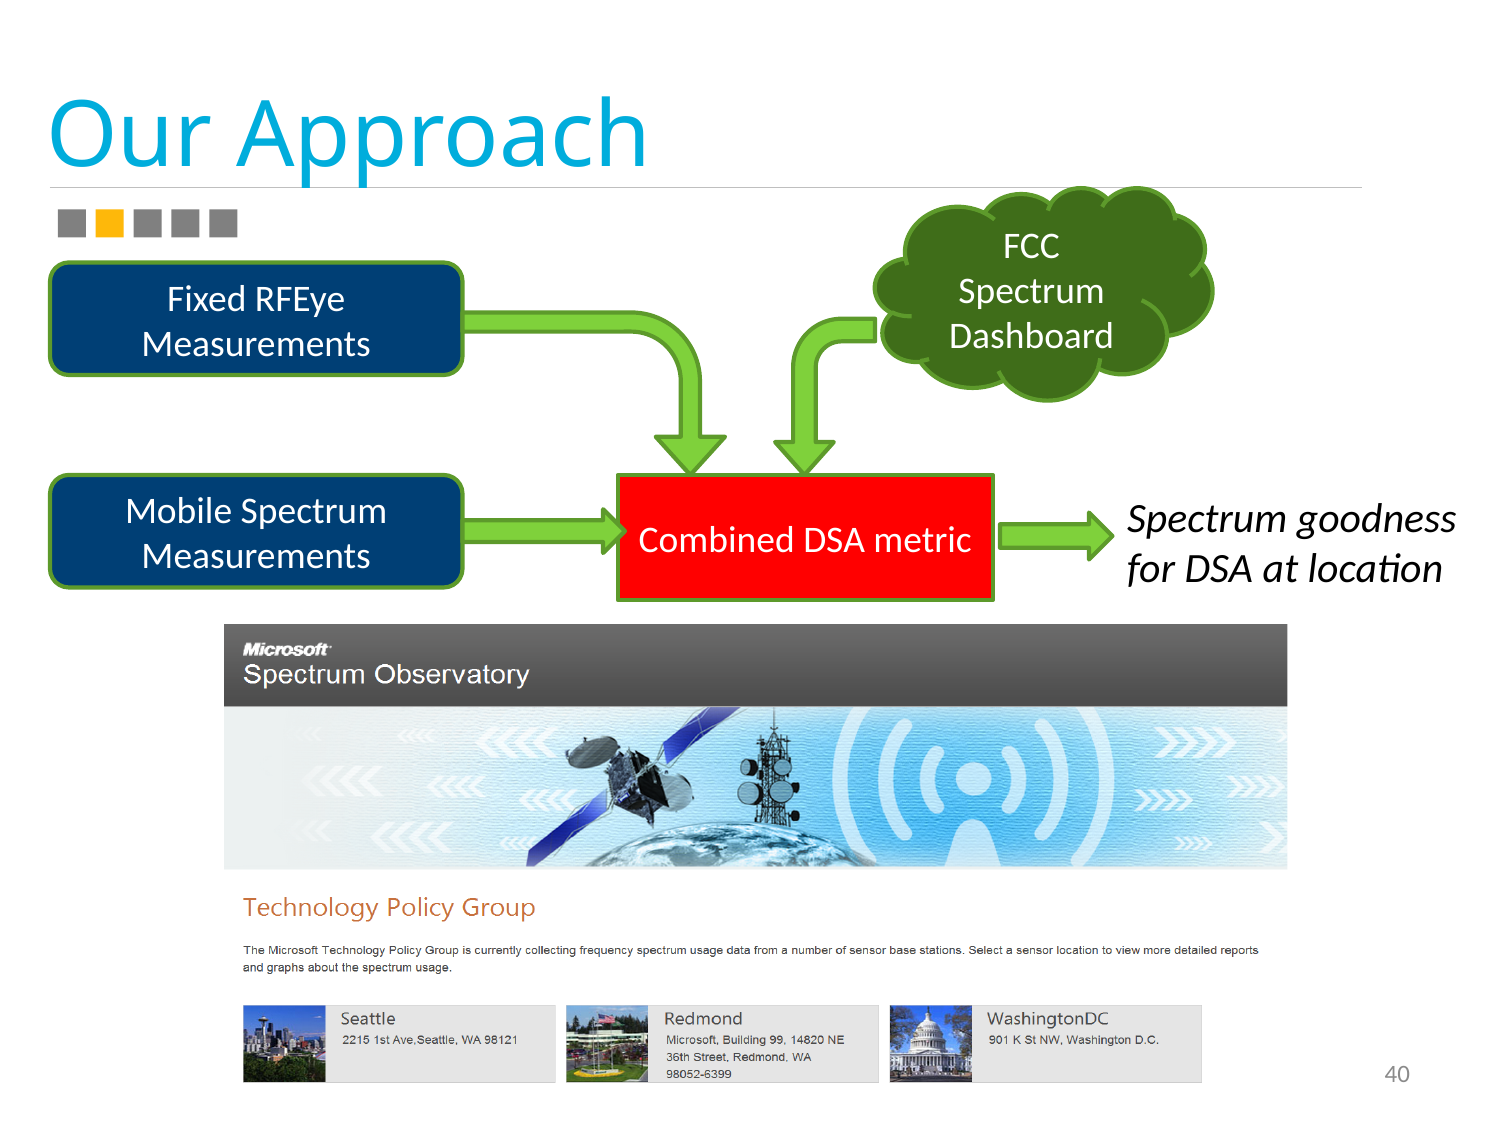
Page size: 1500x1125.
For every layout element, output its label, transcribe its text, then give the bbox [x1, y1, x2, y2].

title Our Approach [31, 35, 1382, 224]
text_box Spectrum goodness for DSA at location [1112, 483, 1500, 599]
text_box [460, 310, 727, 478]
text_box FCC Spectrum Dashboard [872, 185, 1215, 403]
text_box [773, 316, 878, 478]
text_box Fixed RFEye Measurements [47, 260, 465, 378]
text_box Combined DSA metric [616, 473, 995, 602]
text_box Mobile Spectrum Measurements [47, 472, 465, 590]
text_box [997, 510, 1112, 562]
slide_number 40 [1291, 1042, 1425, 1103]
text_box [460, 507, 628, 555]
picture [223, 624, 1288, 1101]
